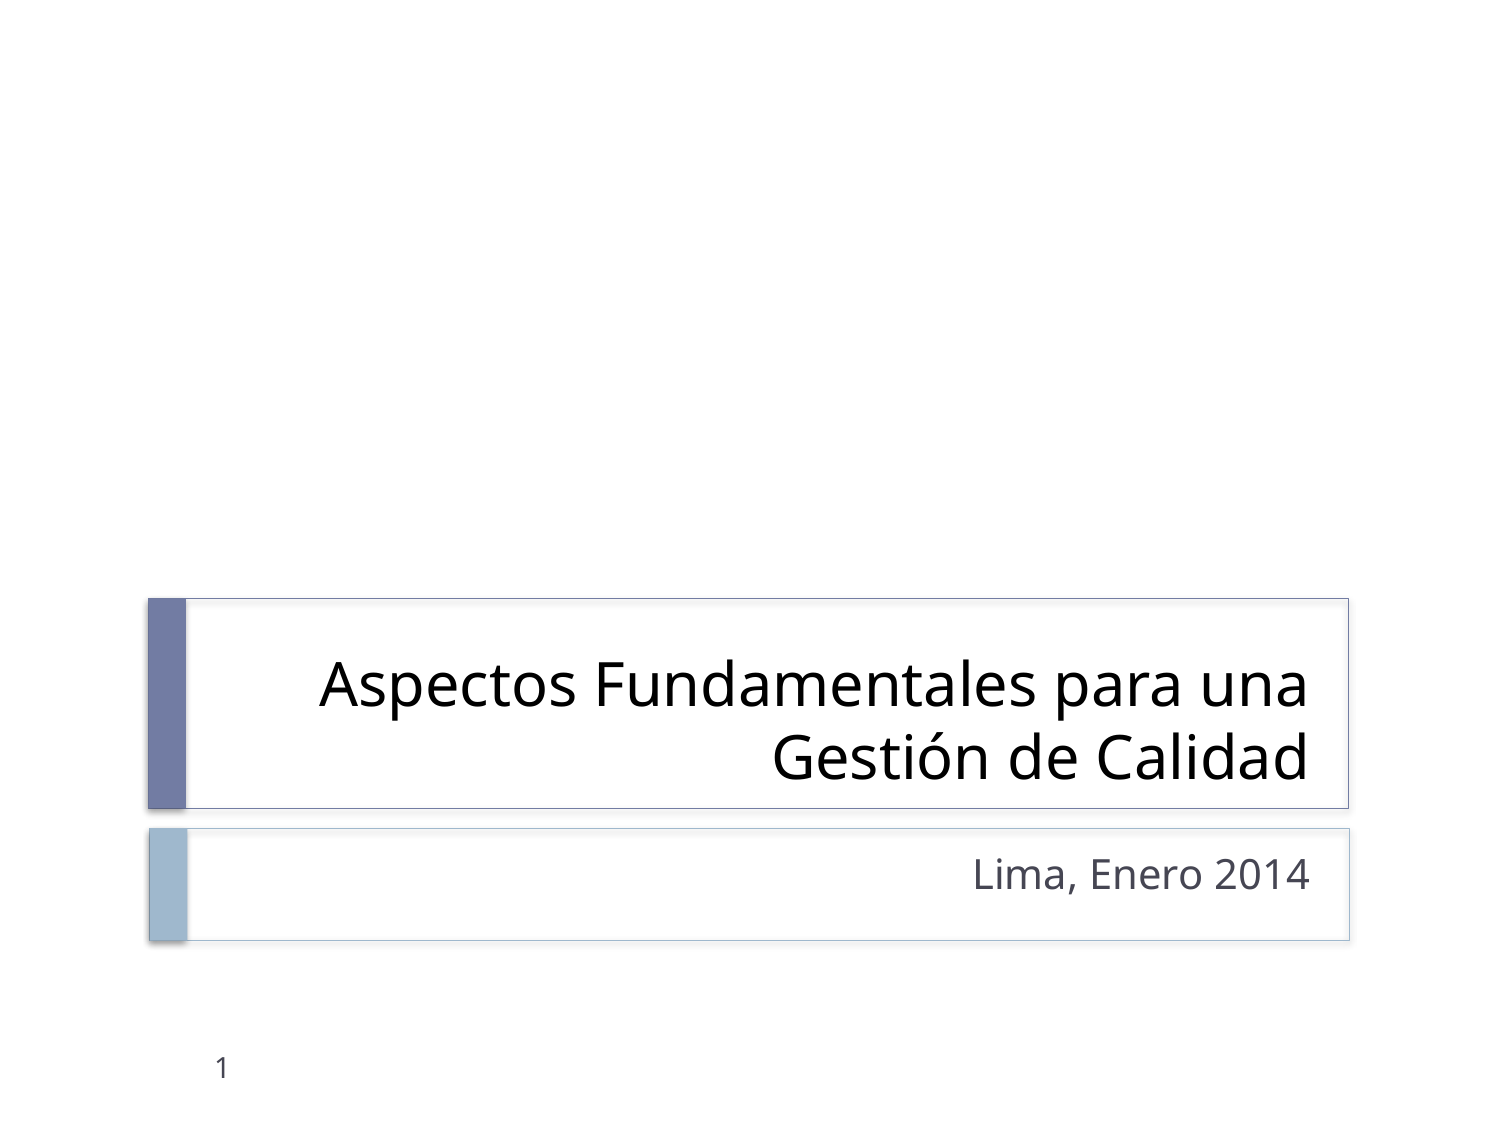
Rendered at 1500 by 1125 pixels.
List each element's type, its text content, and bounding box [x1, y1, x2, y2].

subtitle Lima, Enero 2014 [200, 840, 1325, 929]
title Aspectos Fundamentales para una Gestión de Calidad [200, 637, 1325, 800]
slide_number 1 [199, 1042, 400, 1103]
